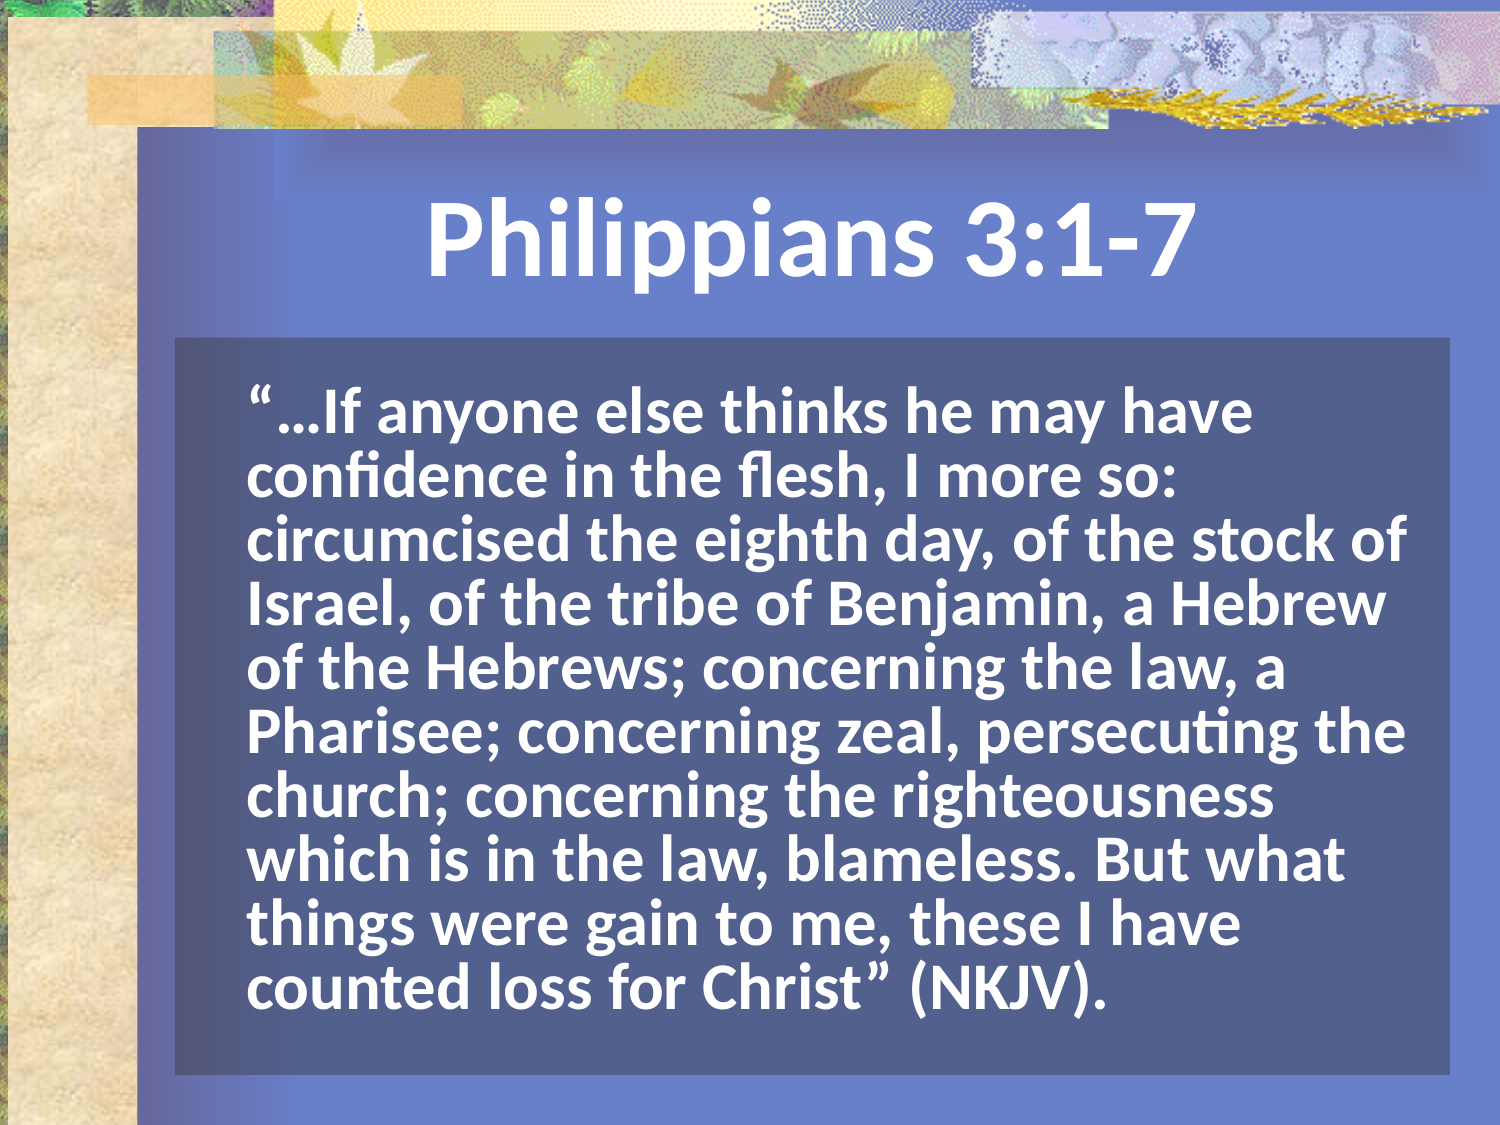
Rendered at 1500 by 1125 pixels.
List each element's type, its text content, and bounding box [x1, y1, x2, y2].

picture [0, 0, 1500, 1125]
list “…If anyone else thinks he may have confidence in the flesh, I more so: circumcised the eighth day, of the stock of Israel, of the tribe of Benjamin, a Hebrew of the Hebrews; concerning the law, a Pharisee; concerning zeal, persecuting the church; concerning the righteousness which is in the law, blameless. But what things were gain to me, these I have counted loss for Christ” (NKJV). [174, 337, 1450, 1075]
title Philippians 3:1-7 [174, 137, 1450, 325]
